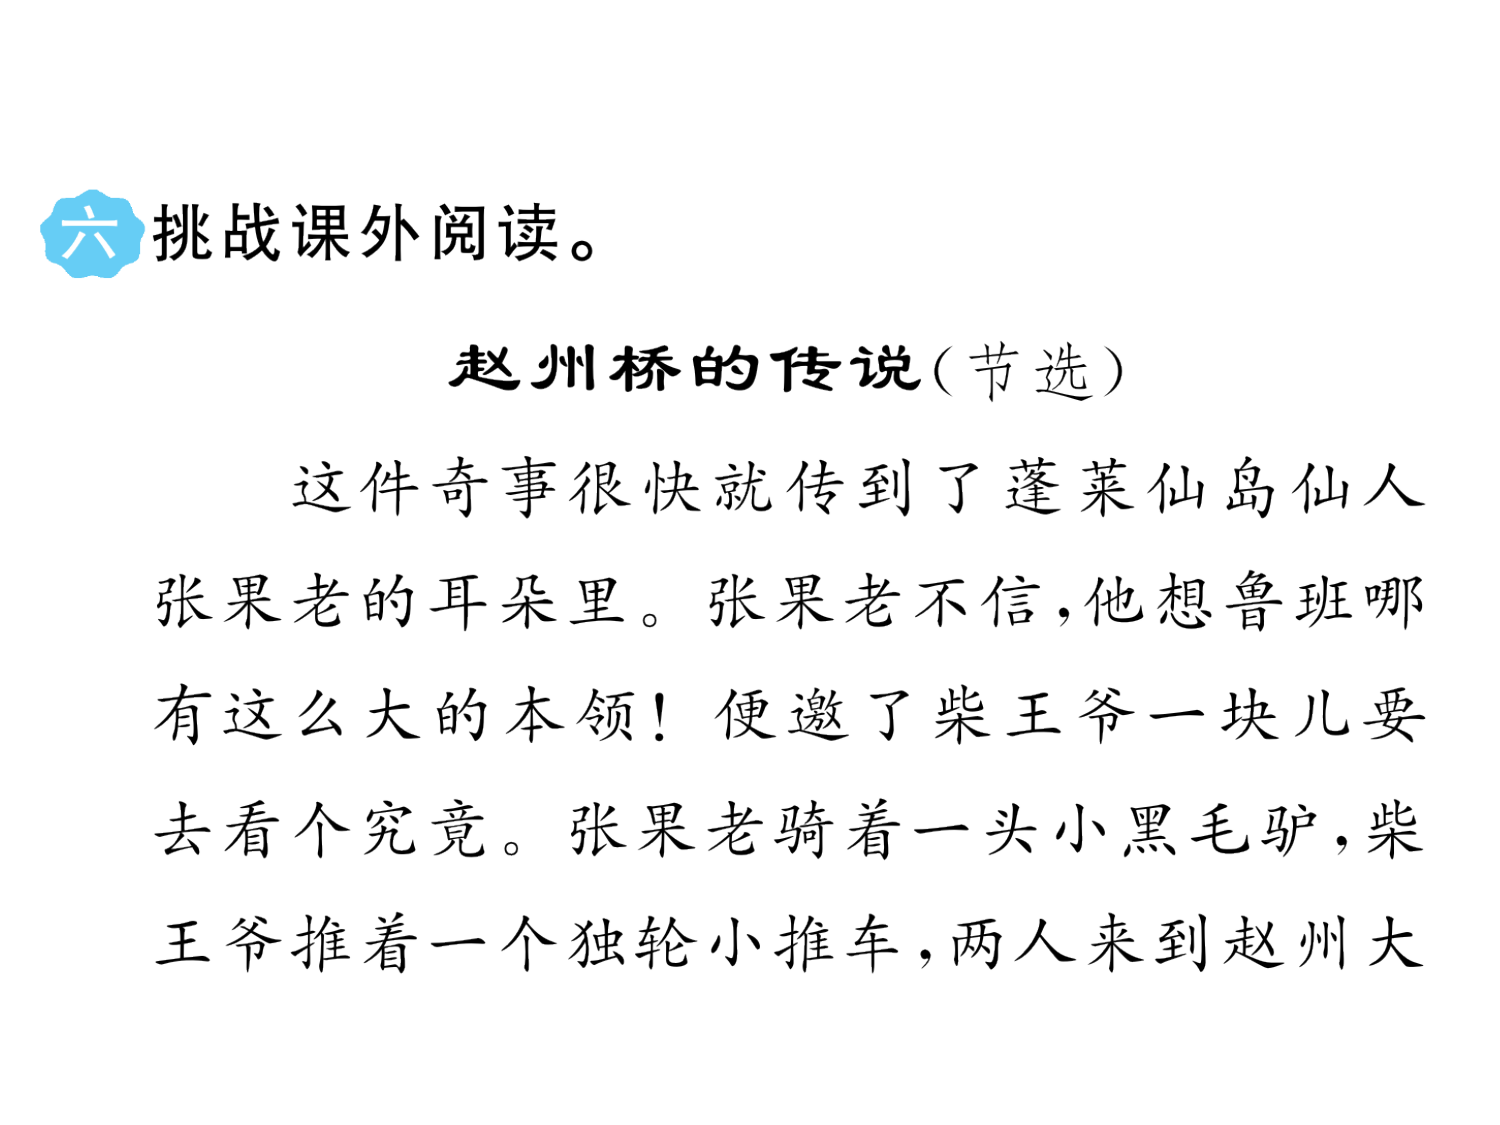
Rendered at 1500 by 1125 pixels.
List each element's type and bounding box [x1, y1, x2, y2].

picture [35, 177, 1453, 996]
